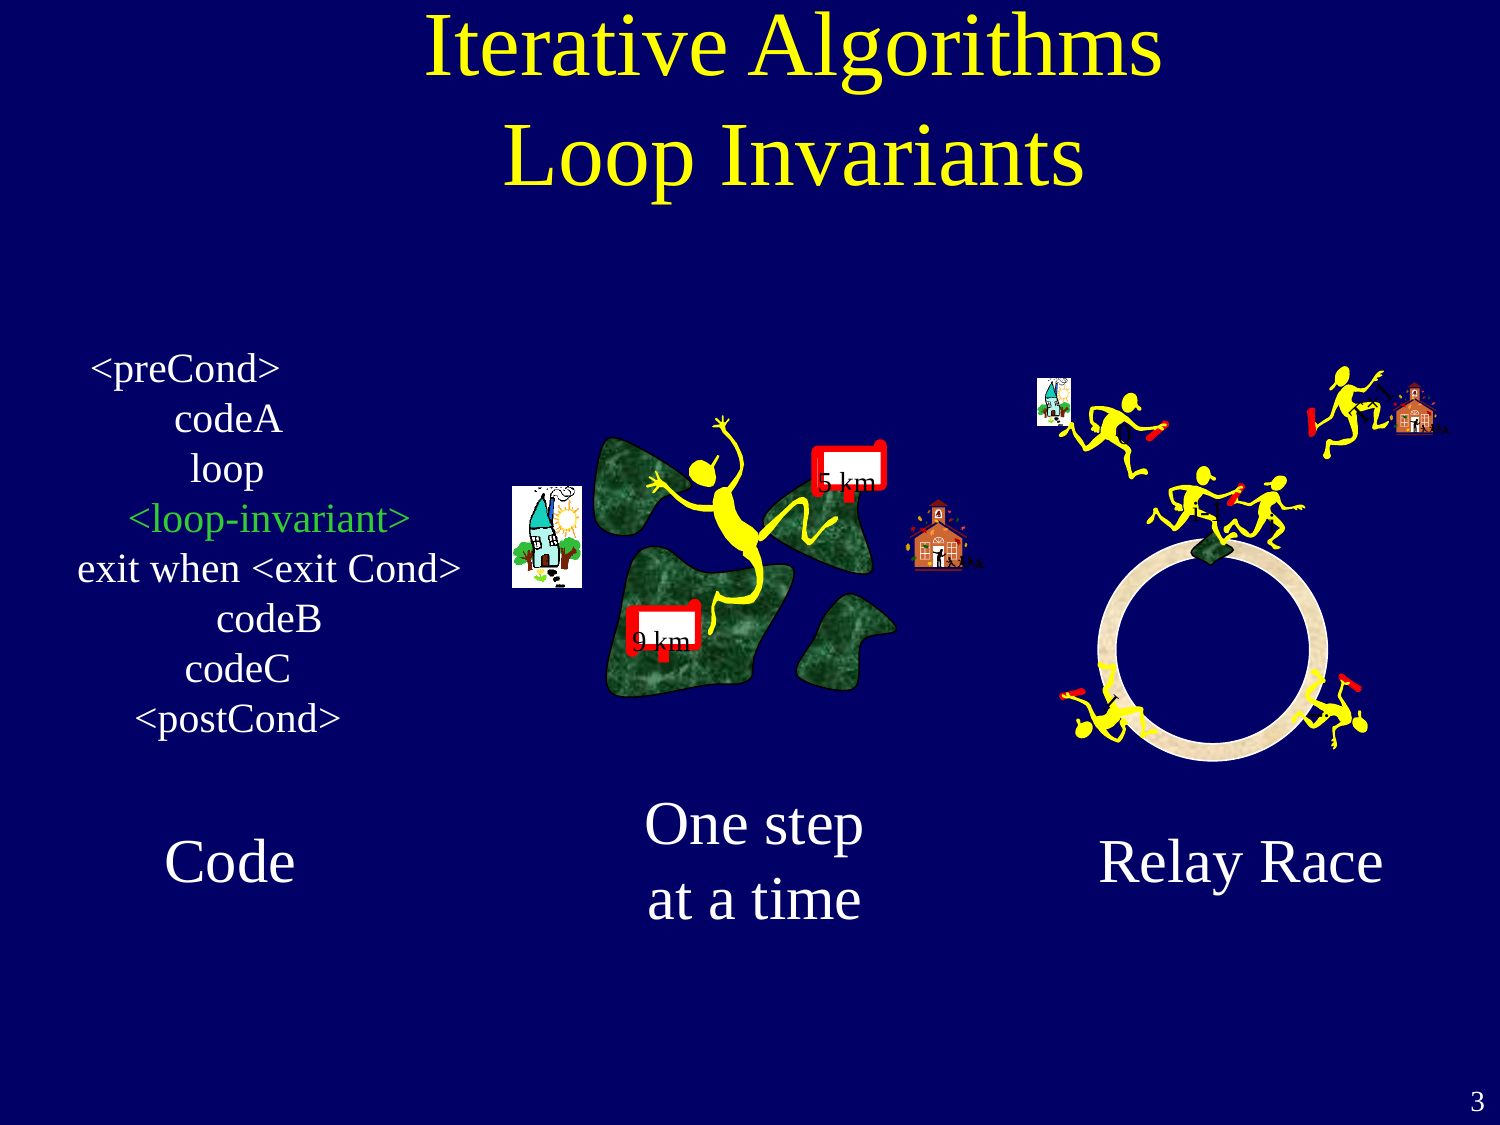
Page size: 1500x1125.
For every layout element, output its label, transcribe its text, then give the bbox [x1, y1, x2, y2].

title Iterative Algorithms Loop Invariants [112, 0, 1500, 188]
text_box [512, 425, 986, 706]
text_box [1037, 370, 1451, 762]
text_box <preCond> codeA loop <loop-invariant> exit when <exit Cond> codeB codeC <postCond> [0, 333, 477, 799]
text_box Code [97, 812, 363, 903]
text_box One step at a time [622, 774, 888, 940]
text_box Relay Race [1083, 812, 1400, 903]
